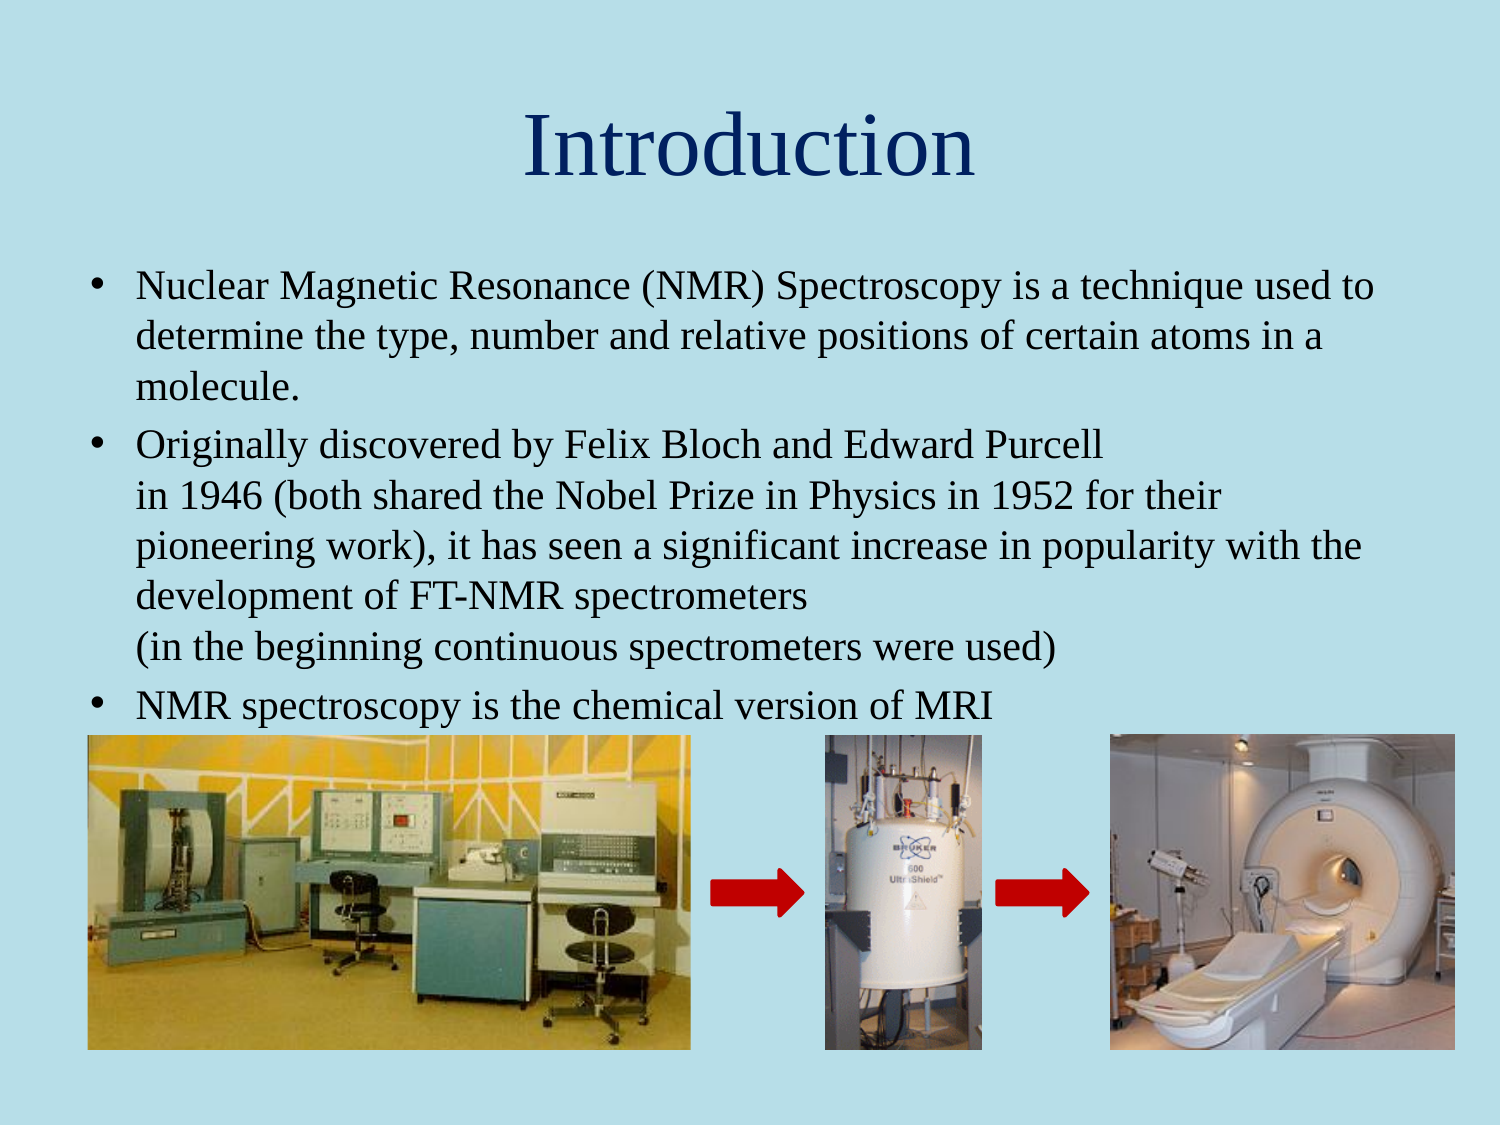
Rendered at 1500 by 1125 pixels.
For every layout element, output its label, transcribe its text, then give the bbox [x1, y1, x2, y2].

title Introduction [75, 45, 1425, 233]
picture [87, 734, 691, 1051]
picture [824, 734, 982, 1051]
text_box [995, 868, 1090, 918]
picture [1109, 734, 1455, 1051]
list Nuclear Magnetic Resonance (NMR) Spectroscopy is a technique used to determine the type, number and relative positions of certain atoms in a molecule. Originally discovered by Felix Bloch and Edward Purcell in 1946 (both shared the Nobel Prize in Physics in 1952 for their pioneering work), it has seen a significant increase in popularity with the development of FT-NMR spectrometers (in the beginning continuous spectrometers were used) NMR spectroscopy is the chemical version of MRI [75, 249, 1425, 750]
text_box [710, 868, 805, 918]
